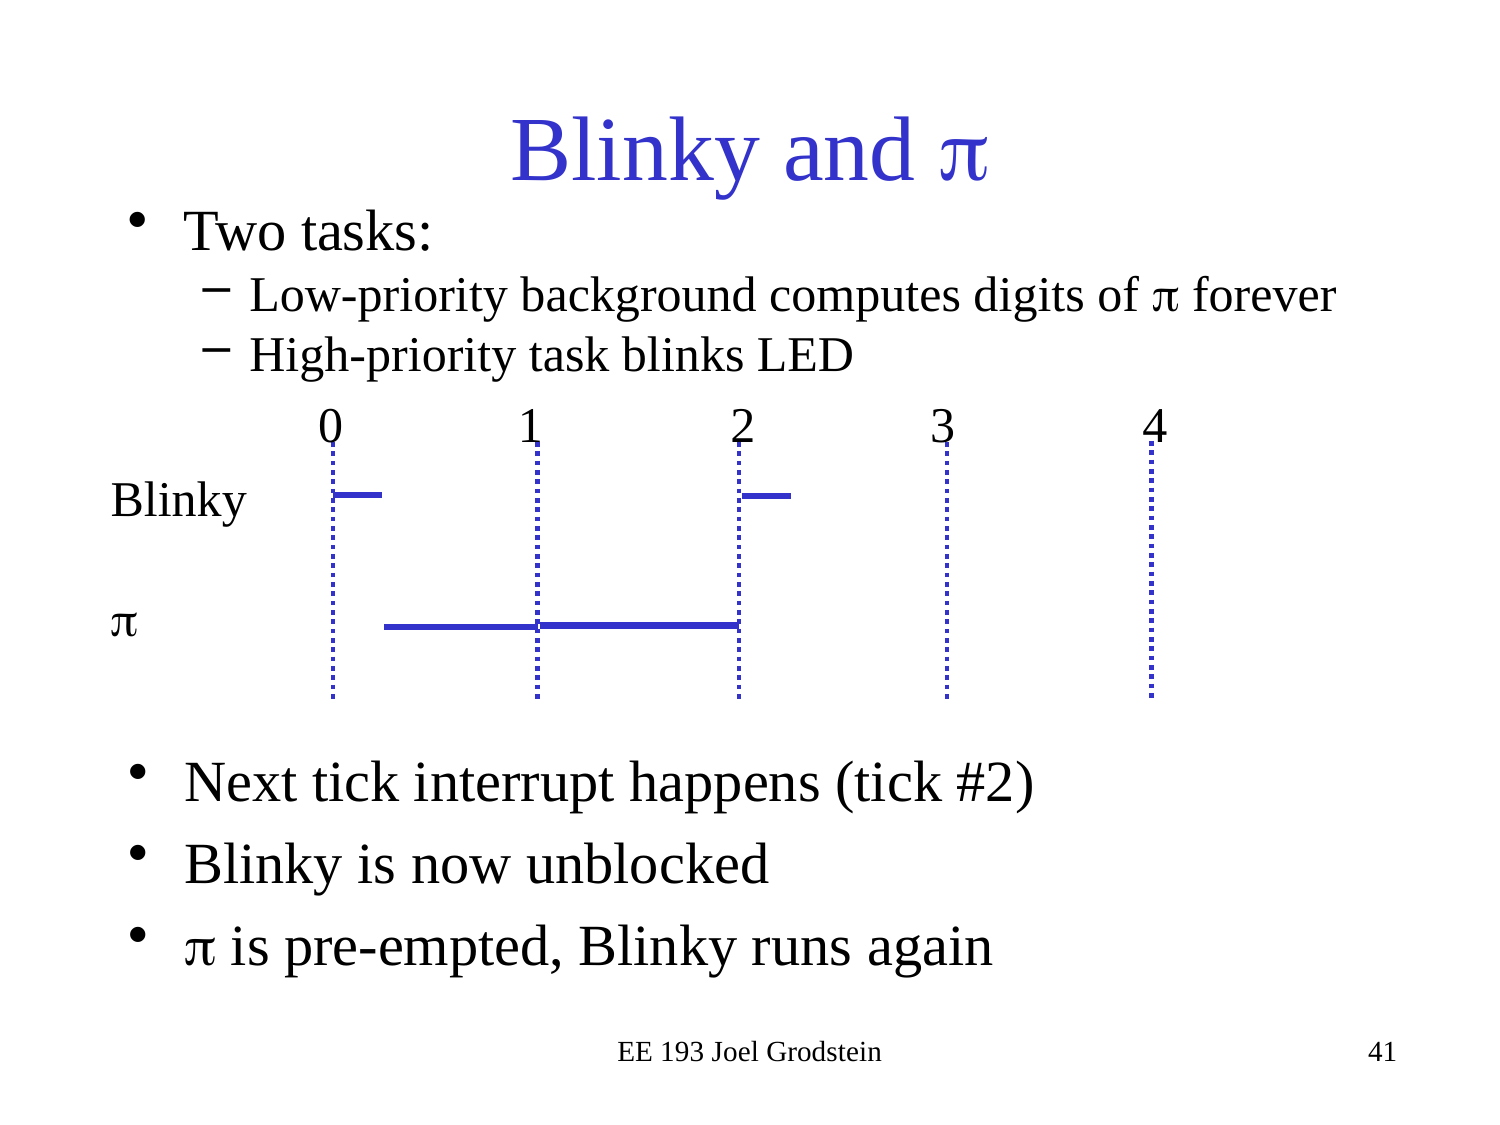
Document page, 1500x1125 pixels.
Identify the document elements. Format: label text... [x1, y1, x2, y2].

title Blinky and  [112, 50, 1388, 184]
text_box Blinky  [95, 458, 279, 654]
text_box Next tick interrupt happens (tick #2) Blinky is now unblocked  is pre-empted, Blinky runs again [113, 735, 1389, 1055]
footer EE 193 Joel Grodstein [512, 1055, 988, 1101]
text_box 0 1 2 3 4 [303, 385, 1195, 461]
list Two tasks: Low-priority background computes digits of  forever High-priority task blinks LED [112, 184, 1388, 423]
